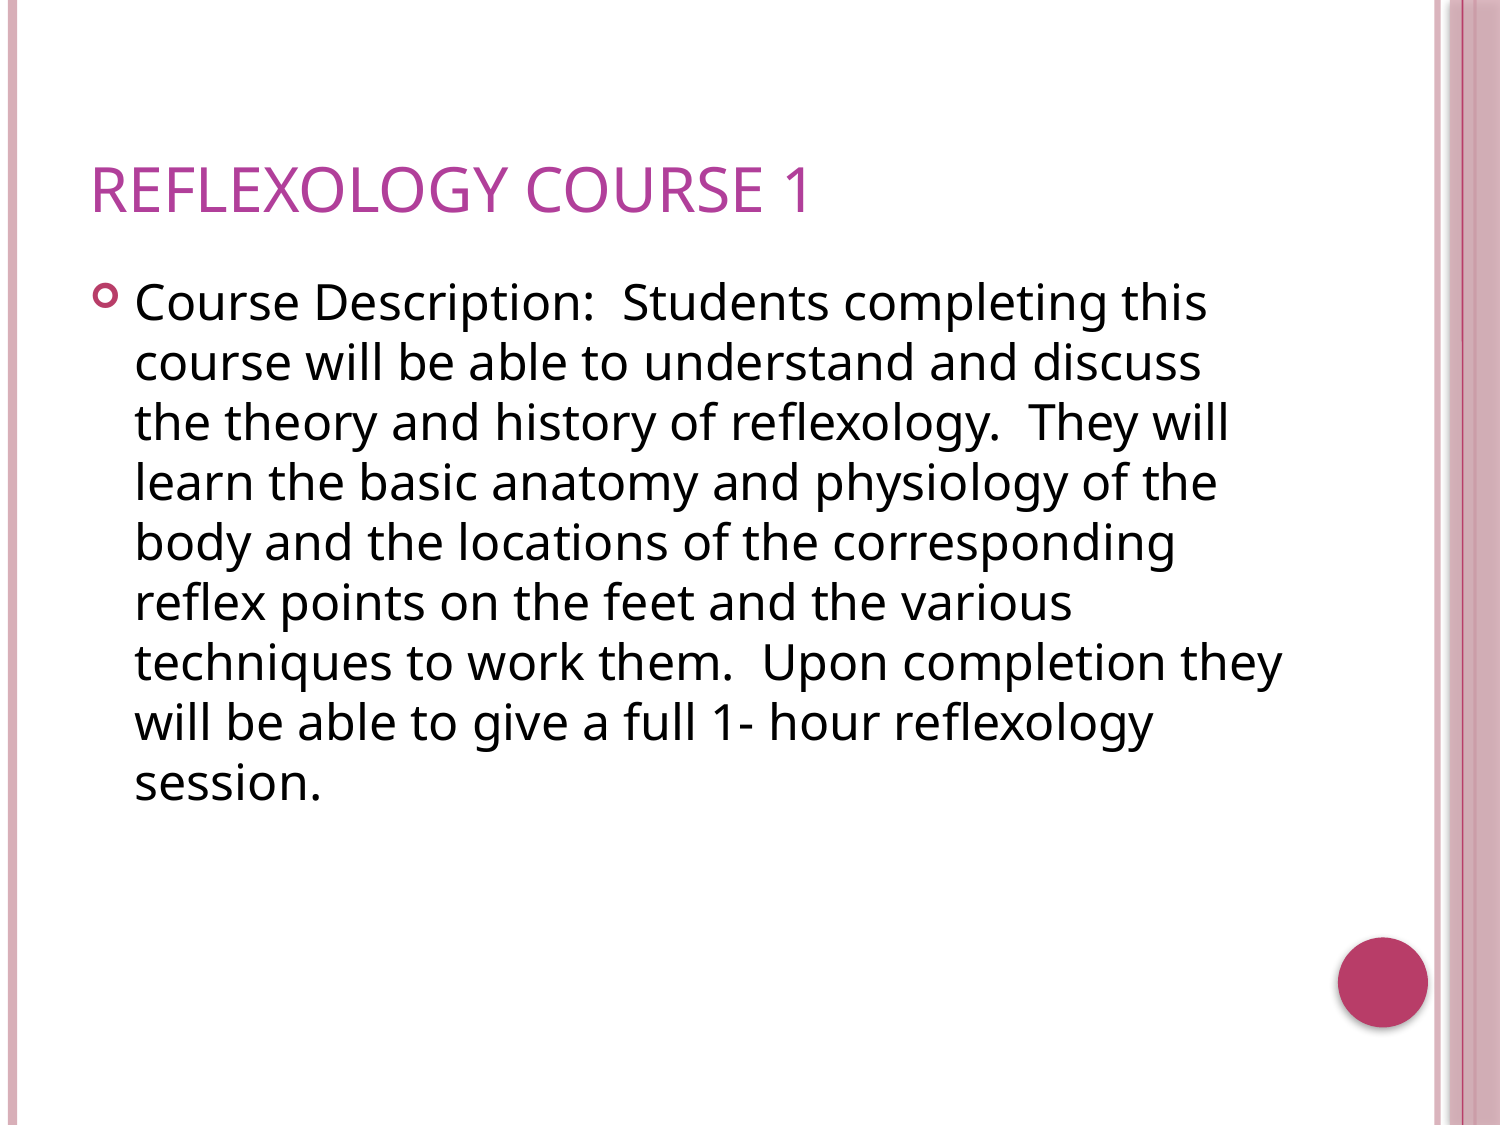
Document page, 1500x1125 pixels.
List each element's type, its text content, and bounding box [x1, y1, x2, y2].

list Course Description: Students completing this course will be able to understand and discuss the theory and history of reflexology. They will learn the basic anatomy and physiology of the body and the locations of the corresponding reflex points on the feet and the various techniques to work them. Upon completion they will be able to give a full 1- hour reflexology session. [75, 262, 1300, 1062]
title Reflexology Course 1 [75, 45, 1300, 233]
